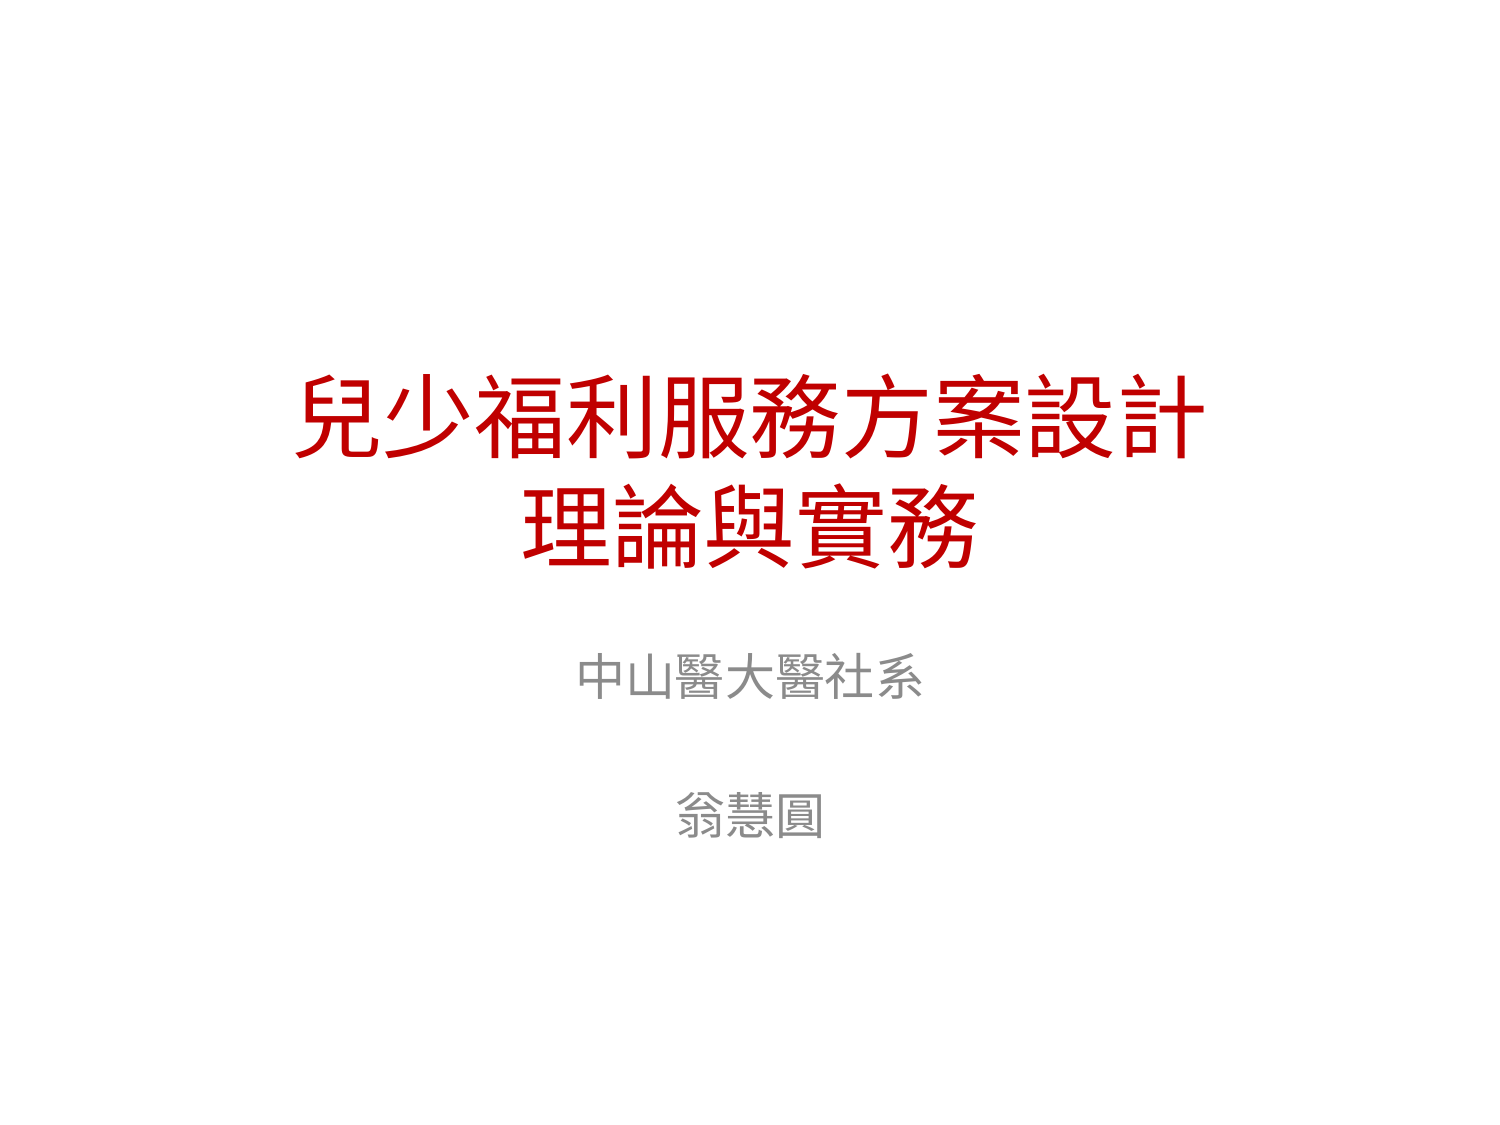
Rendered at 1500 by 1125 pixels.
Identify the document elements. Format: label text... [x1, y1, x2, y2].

subtitle 中山醫大醫社系 翁慧圓 [225, 637, 1275, 925]
title 兒少福利服務方案設計 理論與實務 [112, 349, 1388, 591]
